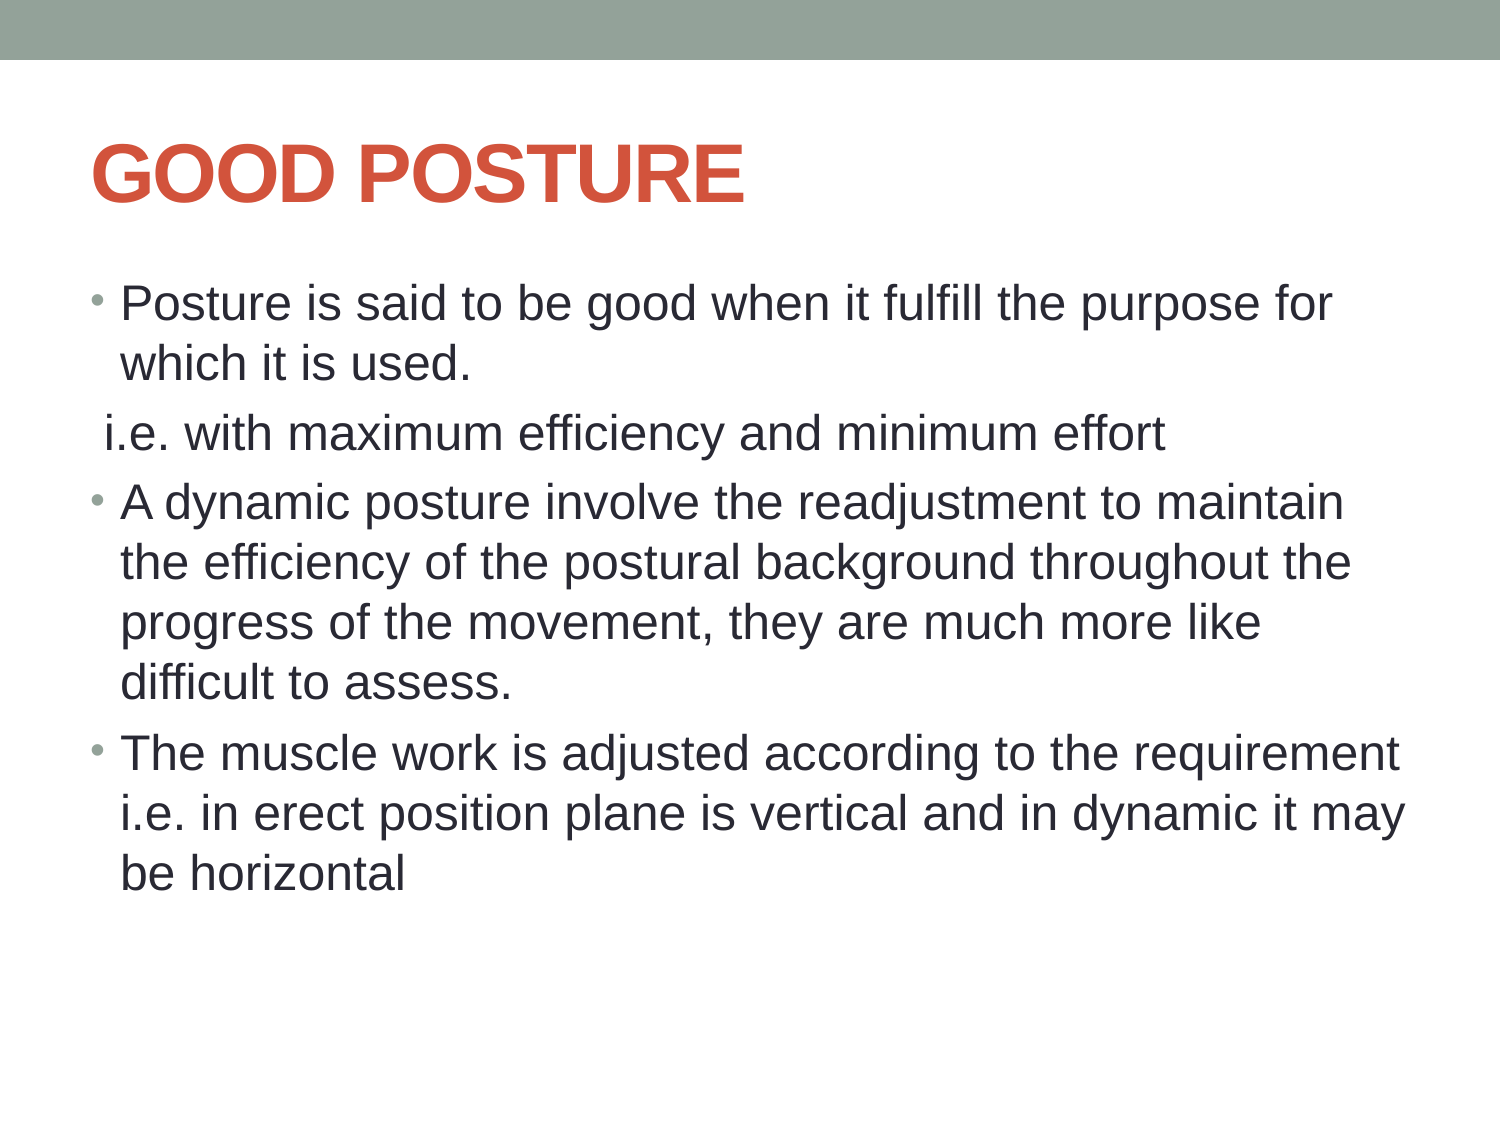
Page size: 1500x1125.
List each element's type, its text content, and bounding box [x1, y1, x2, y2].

list Posture is said to be good when it fulfill the purpose for which it is used. i.e. with maximum efficiency and minimum effort A dynamic posture involve the readjustment to maintain the efficiency of the postural background throughout the progress of the movement, they are much more like difficult to assess. The muscle work is adjusted according to the requirement i.e. in erect position plane is vertical and in dynamic it may be horizontal [75, 262, 1425, 1063]
title GOOD POSTURE [75, 87, 1425, 250]
